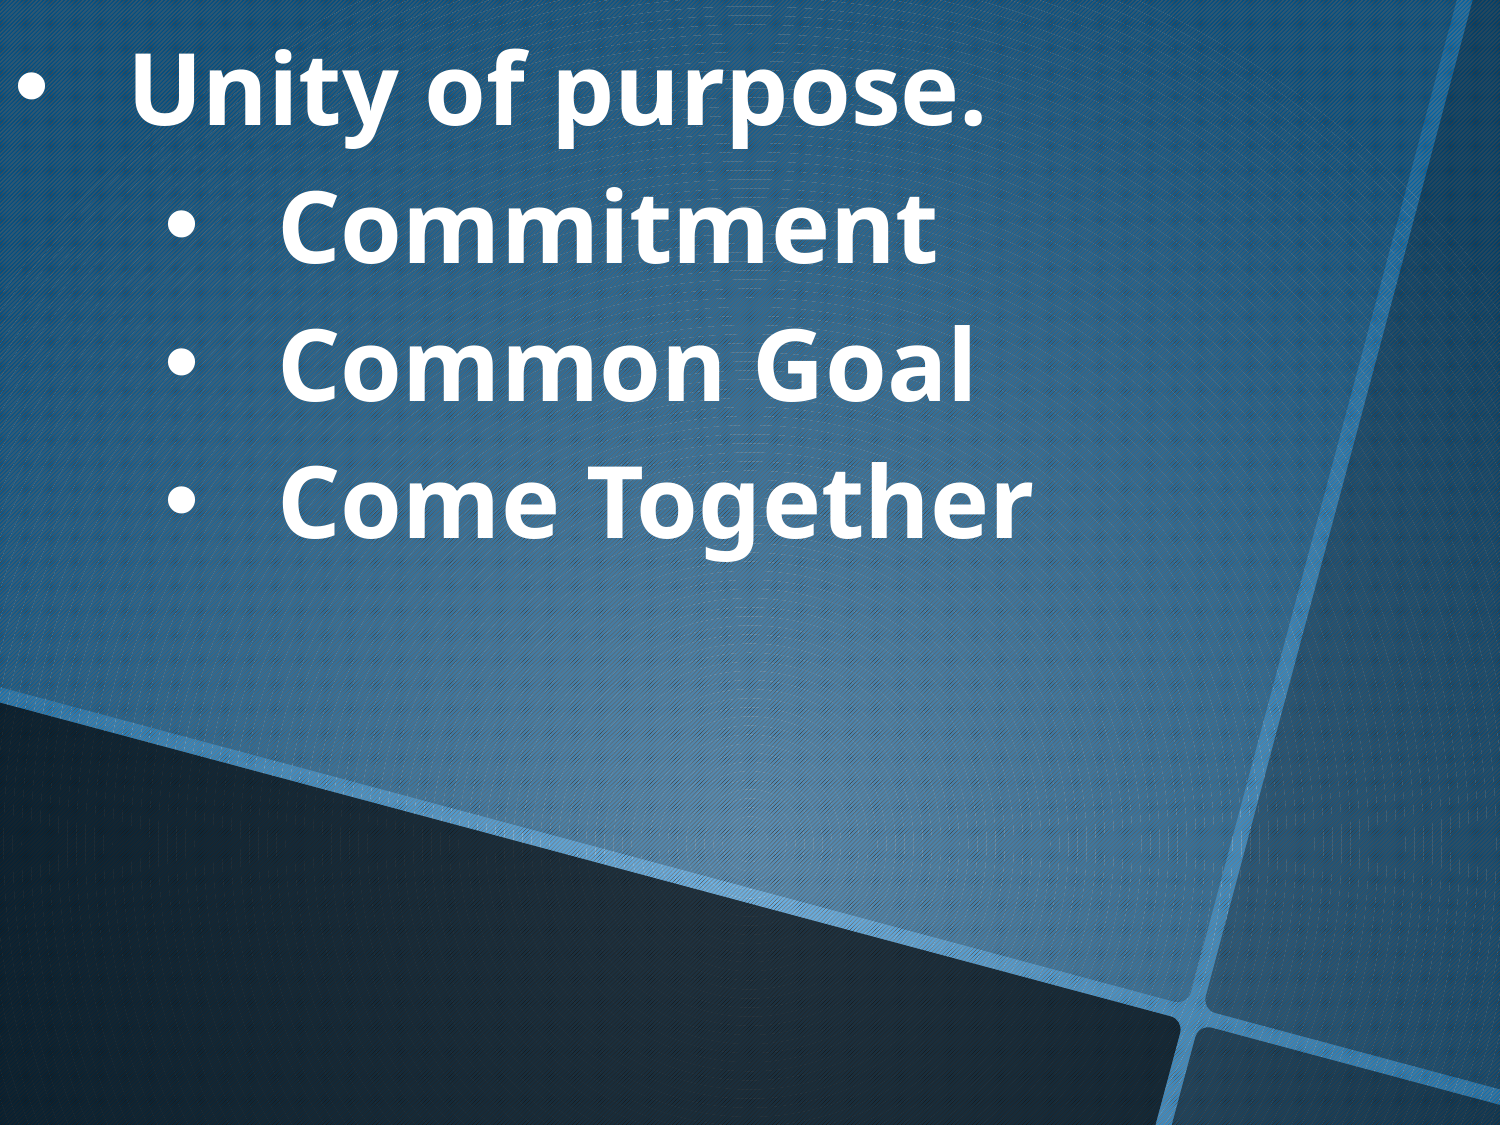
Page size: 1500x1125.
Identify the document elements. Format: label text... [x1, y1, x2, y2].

text_box Unity of purpose. Commitment Common Goal Come Together [0, 0, 1500, 705]
